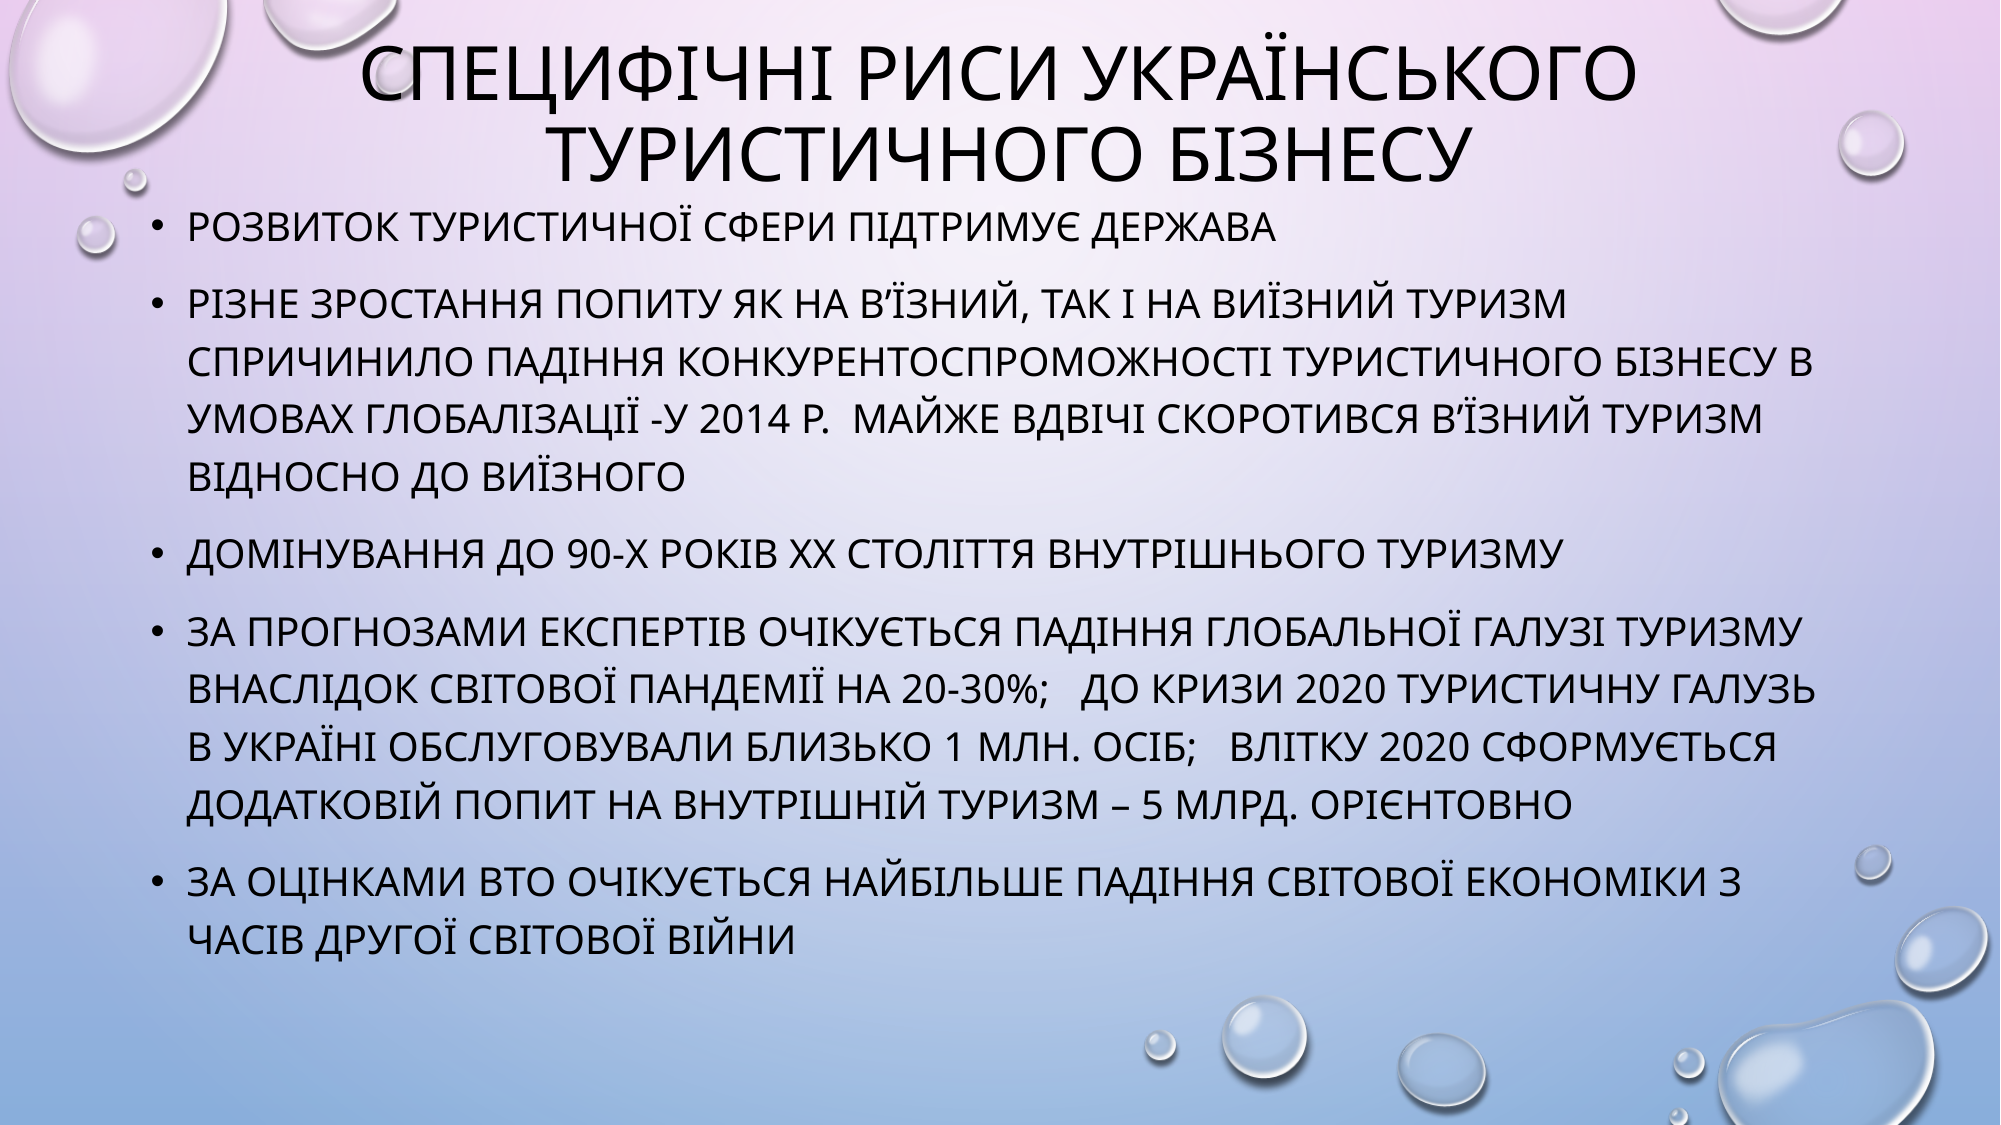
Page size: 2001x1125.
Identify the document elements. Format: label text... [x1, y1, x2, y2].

picture [0, 0, 2000, 1125]
list РОЗВИТОК ТУРИСТИЧНОЇ СФЕРИ ПІДТРИМУЄ ДЕРЖАВА РІЗНЕ ЗРОСТАННЯ ПОПИТУ ЯК НА В’ЇЗНИЙ, ТАК І НА ВИЇЗНИЙ ТУРИЗМ СПРИЧИНИЛО ПАДІННЯ КОНКУРЕНТОСПРОМОЖНОСТІ ТУРИСТИЧНОГО БІЗНЕСУ В УМОВАХ ГЛОБАЛІЗАЦІЇ -У 2014 Р. МАЙЖЕ ВДВІЧІ СКОРОТИВСЯ В’ЇЗНИЙ ТУРИЗМ ВІДНОСНО ДО ВИЇЗНОГО ДОМІНУВАННЯ ДО 90-Х РОКІВ ХХ СТОЛІТТЯ ВНУТРІШНЬОГО ТУРИЗМУ ЗА ПРОГНОЗАМИ ЕКСПЕРТІВ ОЧІКУЄТЬСЯ ПАДІННЯ ГЛОБАЛЬНОЇ ГАЛУЗІ ТУРИЗМУ ВНАСЛІДОК СВІТОВОЇ ПАНДЕМІЇ НА 20-30%; ДО КРИЗИ 2020 ТУРИСТИЧНУ ГАЛУЗЬ В УКРАЇНІ ОБСЛУГОВУВАЛИ БЛИЗЬКО 1 МЛН. ОСІБ; ВЛІТКУ 2020 СФОРМУЄТЬСЯ ДОДАТКОВІЙ ПОПИТ НА ВНУТРІШНІЙ ТУРИЗМ – 5 МЛРД. ОРІЄНТОВНО ЗА ОЦІНКАМИ ВТО ОЧІКУЄТЬСЯ НАЙБІЛЬШЕ ПАДІННЯ СВІТОВОЇ ЕКОНОМІКИ З ЧАСІВ ДРУГОЇ СВІТОВОЇ ВІЙНИ [135, 183, 1843, 1004]
title СПЕЦИФІЧНІ РИСИ УКРАЇНСЬКОГО ТУРИСТИЧНОГО БІЗНЕСУ [149, 0, 1851, 234]
